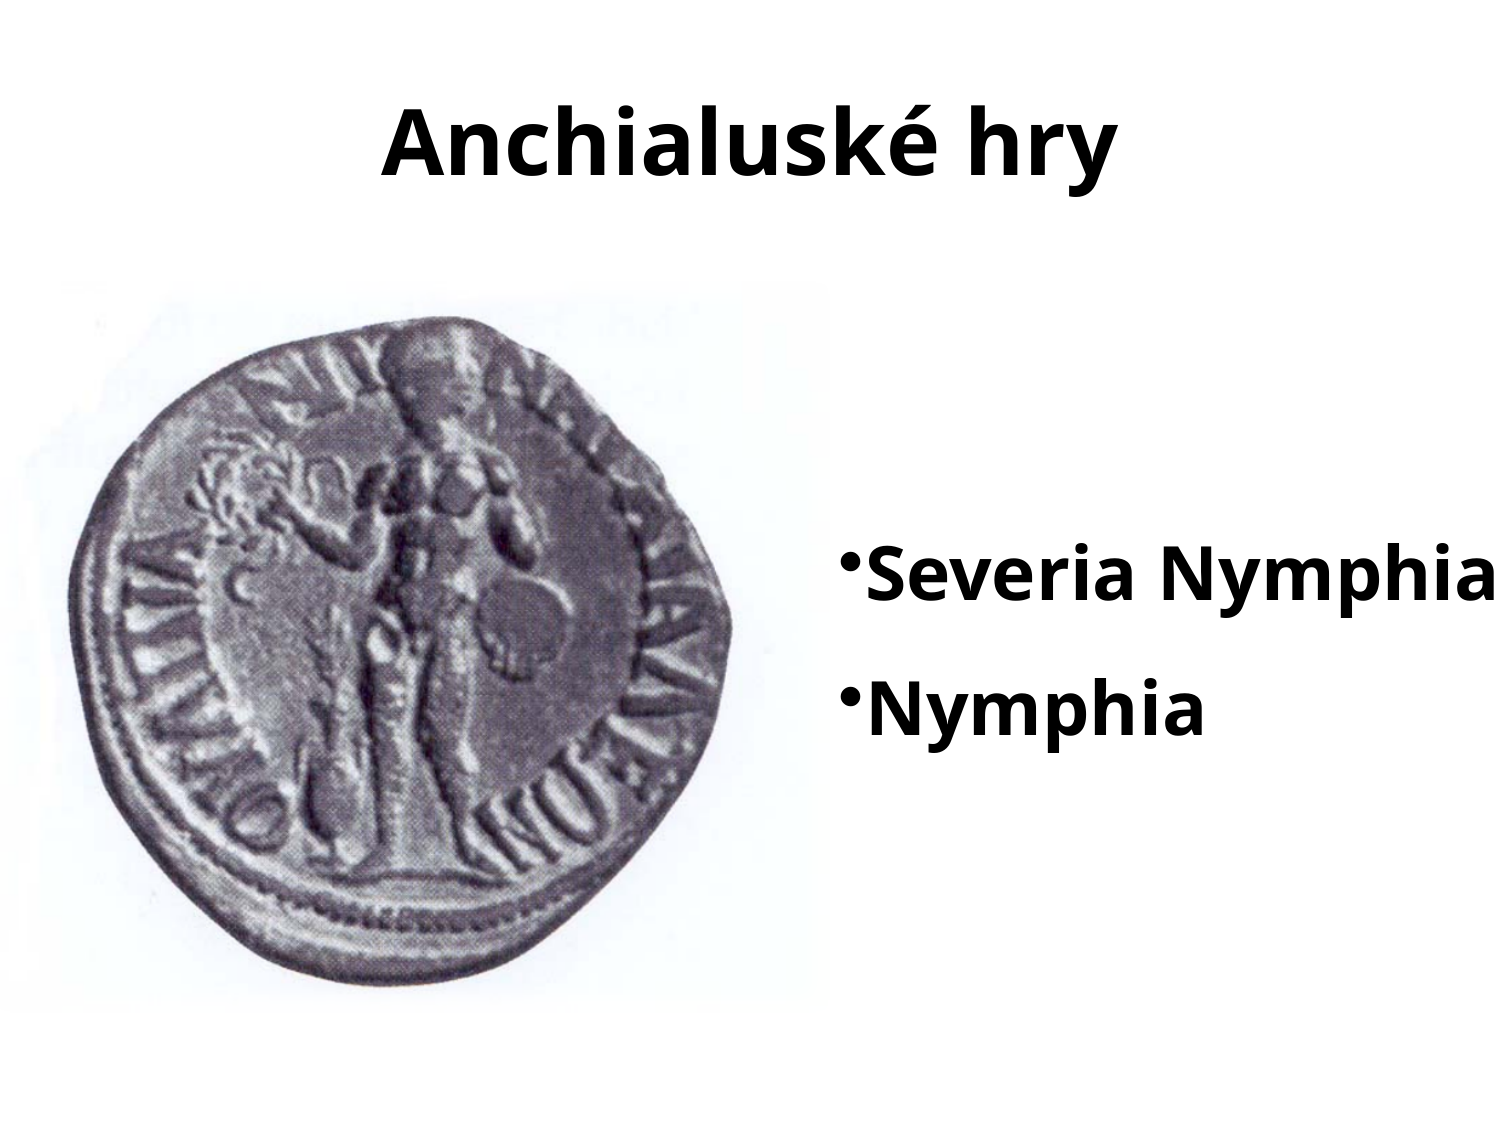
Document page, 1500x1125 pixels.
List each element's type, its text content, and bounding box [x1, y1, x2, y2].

title Anchialuské hry [75, 45, 1425, 233]
text_box Severia Nymphia Nymphia [834, 473, 1500, 759]
picture [0, 281, 830, 1014]
